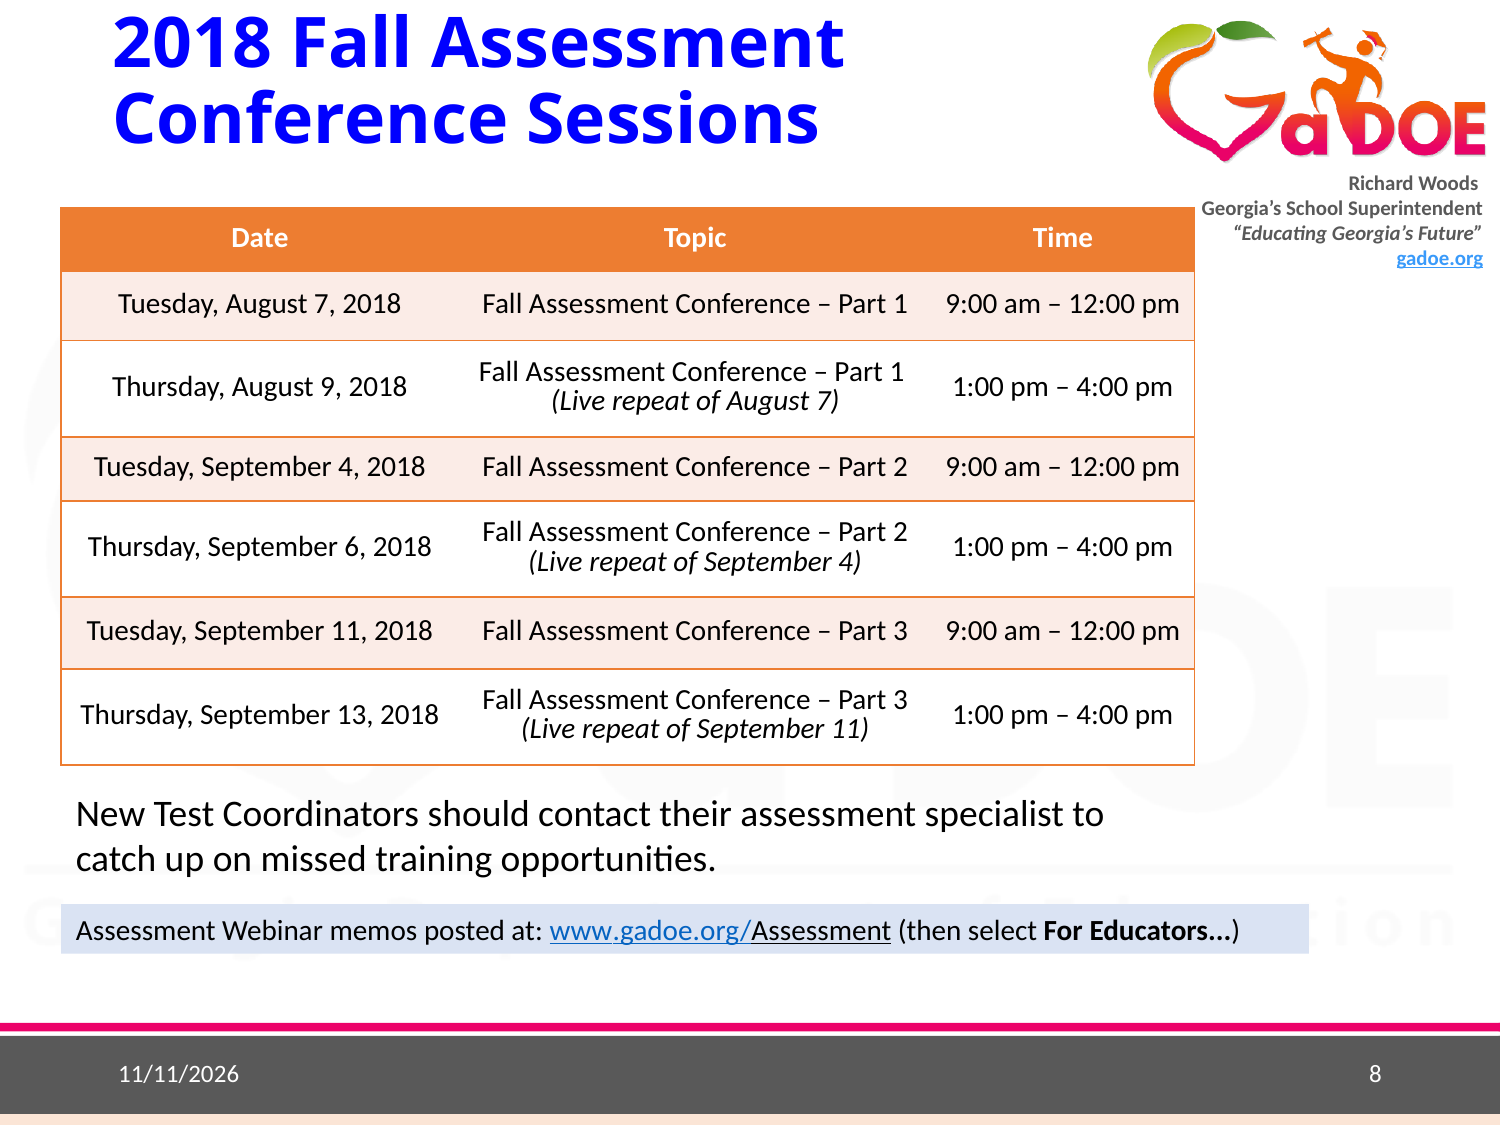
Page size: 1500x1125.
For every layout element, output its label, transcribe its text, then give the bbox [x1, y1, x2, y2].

picture [19, 235, 1473, 980]
table_cell 1:00 pm – 4:00 pm [931, 341, 1194, 436]
table_cell Fall Assessment Conference – Part 2 (Live repeat of September 4) [459, 502, 931, 596]
table_cell Thursday, September 13, 2018 [62, 670, 459, 764]
table_header Topic [459, 209, 931, 271]
table_cell Fall Assessment Conference – Part 1 (Live repeat of August 7) [459, 341, 931, 436]
table_cell Thursday, September 6, 2018 [62, 502, 459, 596]
table_cell 1:00 pm – 4:00 pm [931, 502, 1194, 596]
table_cell Fall Assessment Conference – Part 2 [459, 438, 931, 500]
text_box New Test Coordinators should contact their assessment specialist to catch up on missed training opportunities. [61, 781, 1195, 887]
table_cell 9:00 am – 12:00 pm [931, 272, 1194, 340]
table_cell 9:00 am – 12:00 pm [931, 438, 1194, 500]
table_cell Tuesday, September 11, 2018 [62, 598, 459, 668]
table_cell Tuesday, September 4, 2018 [62, 438, 459, 500]
table_cell Tuesday, August 7, 2018 [62, 272, 459, 340]
title 2018 Fall Assessment Conference Sessions [97, 0, 1131, 167]
table_cell 1:00 pm – 4:00 pm [931, 670, 1194, 764]
table_cell Thursday, August 9, 2018 [62, 341, 459, 436]
table_cell 9:00 am – 12:00 pm [931, 598, 1194, 668]
table_header Time [931, 209, 1194, 271]
text_box Assessment Webinar memos posted at: www.gadoe.org/Assessment (then select For Educators...) [61, 904, 1309, 954]
table_cell Fall Assessment Conference – Part 1 [459, 272, 931, 340]
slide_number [103, 1042, 441, 1103]
table_cell Fall Assessment Conference – Part 3 (Live repeat of September 11) [459, 670, 931, 764]
table_cell Fall Assessment Conference – Part 3 [459, 598, 931, 668]
table_header Date [62, 209, 459, 271]
picture [1135, 8, 1499, 164]
slide_number 8 [1059, 1042, 1397, 1103]
